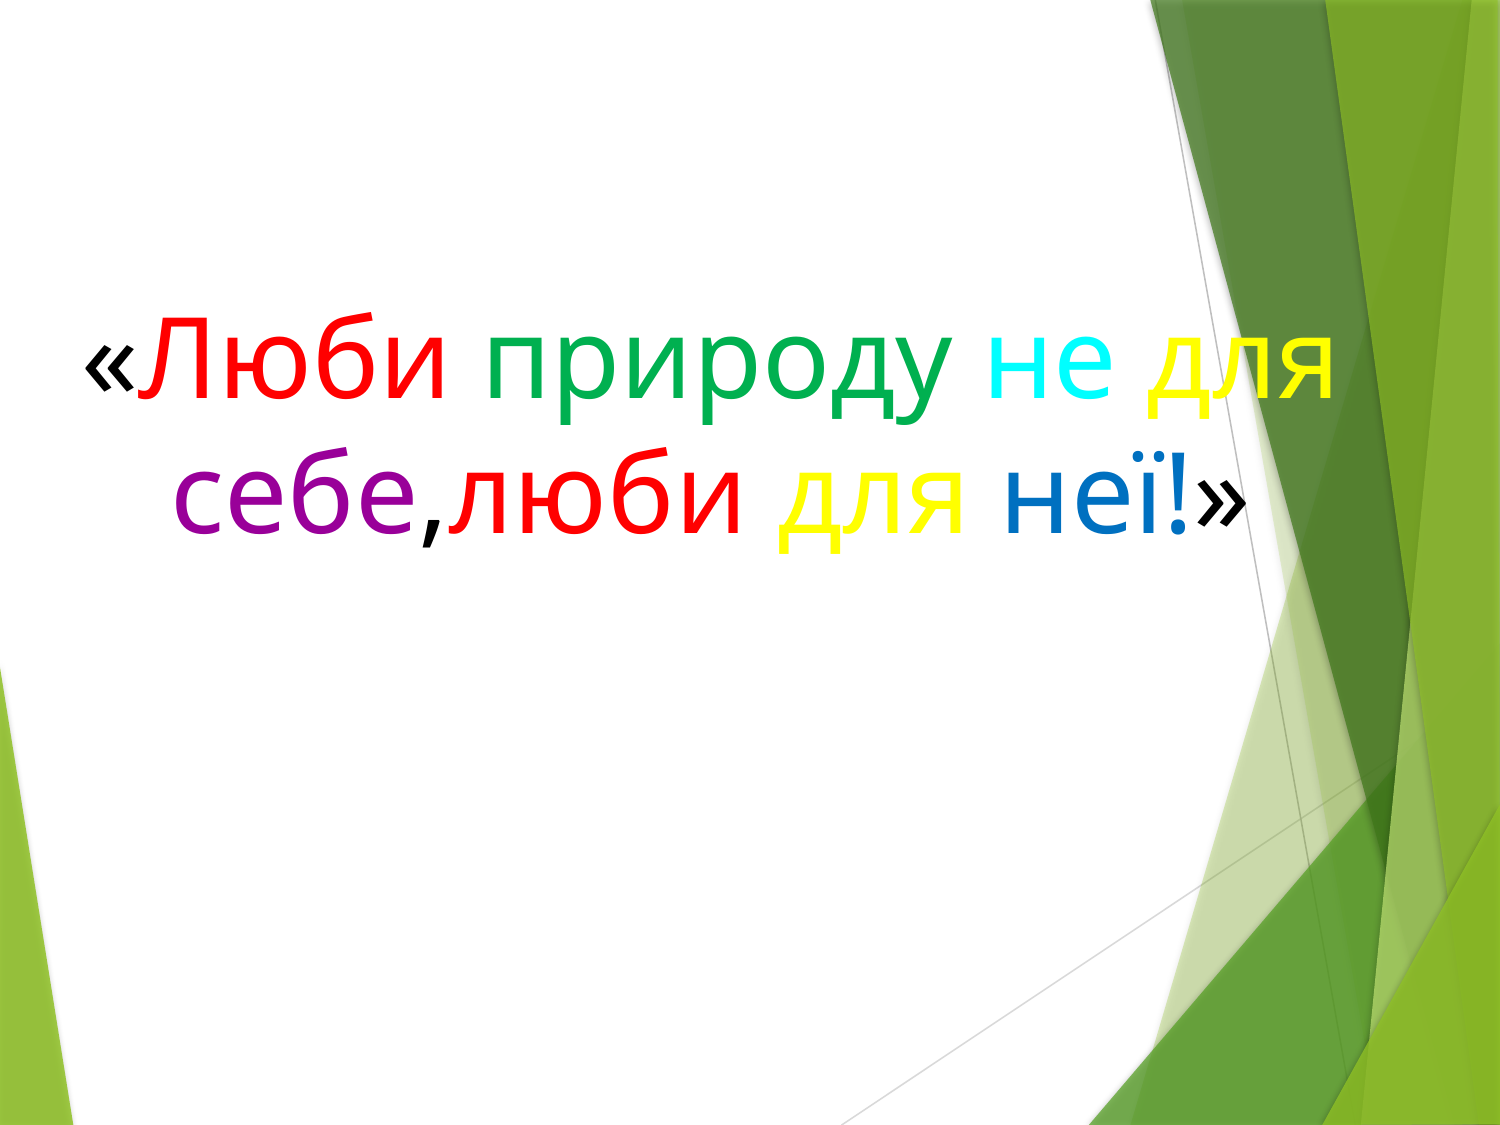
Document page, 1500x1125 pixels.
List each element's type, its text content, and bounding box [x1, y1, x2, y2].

text_box «Люби природу не для себе,люби для неї!» [0, 278, 1500, 564]
